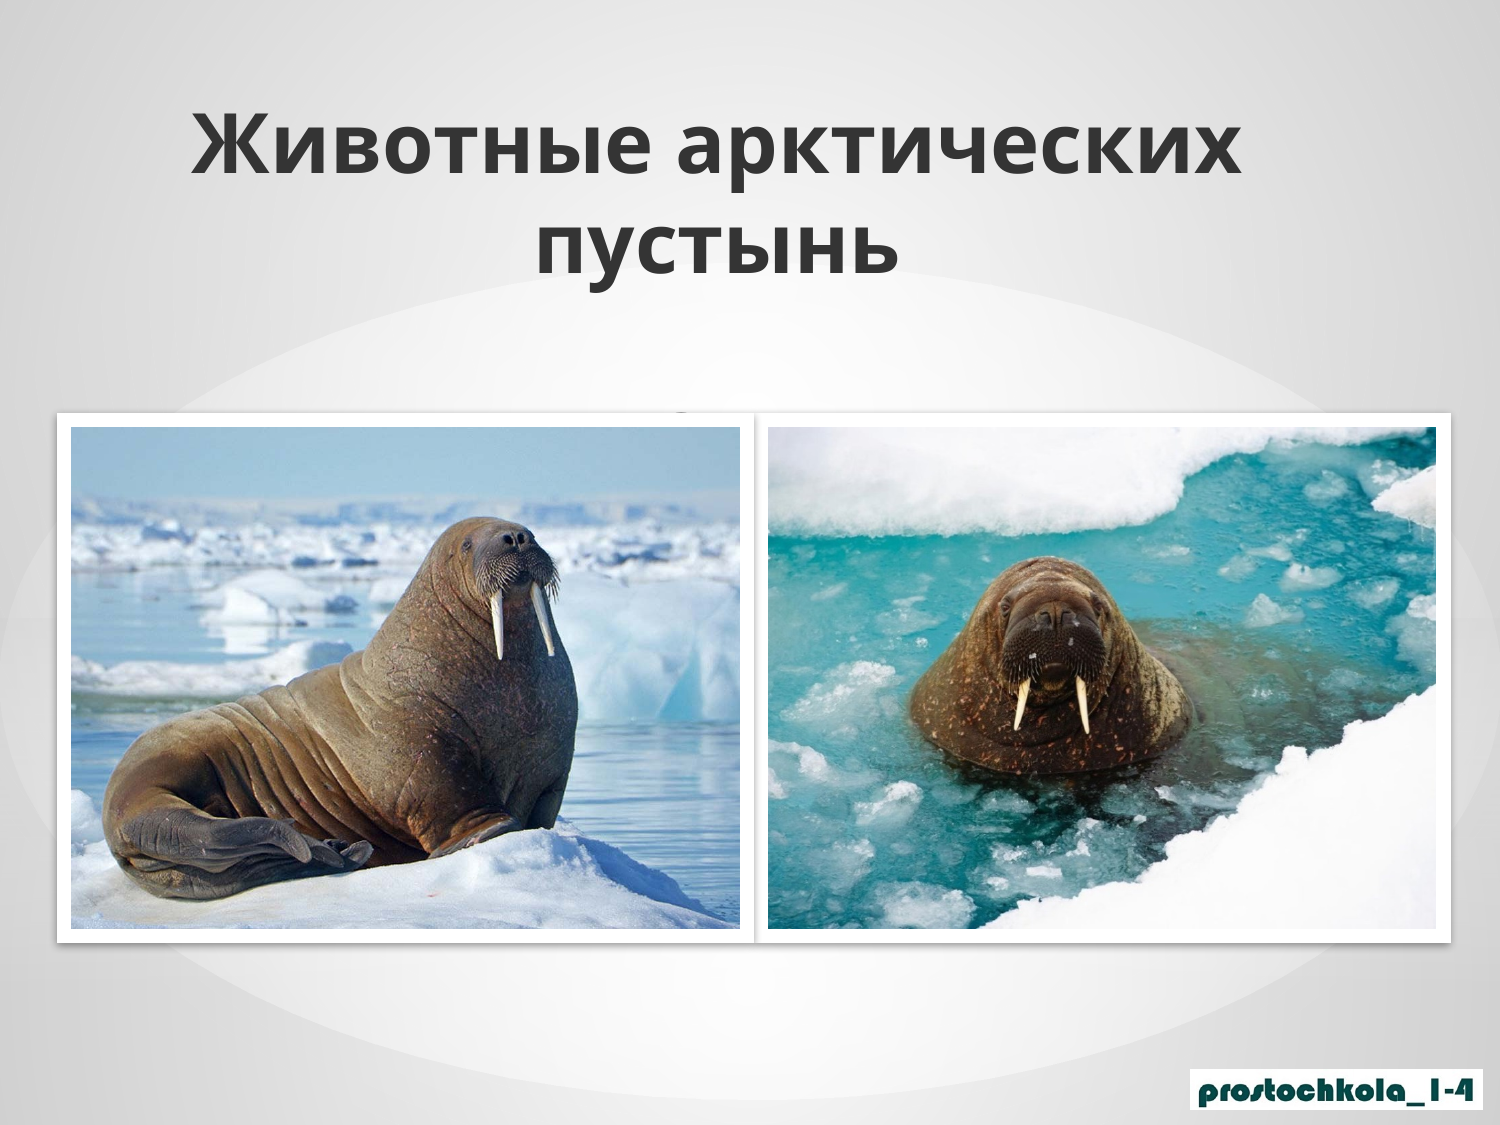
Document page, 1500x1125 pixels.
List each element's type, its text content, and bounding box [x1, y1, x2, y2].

picture [71, 427, 740, 929]
text_box Животные арктических пустынь МОРЖ [79, 82, 1356, 410]
picture [767, 427, 1437, 929]
picture [1190, 1069, 1483, 1110]
